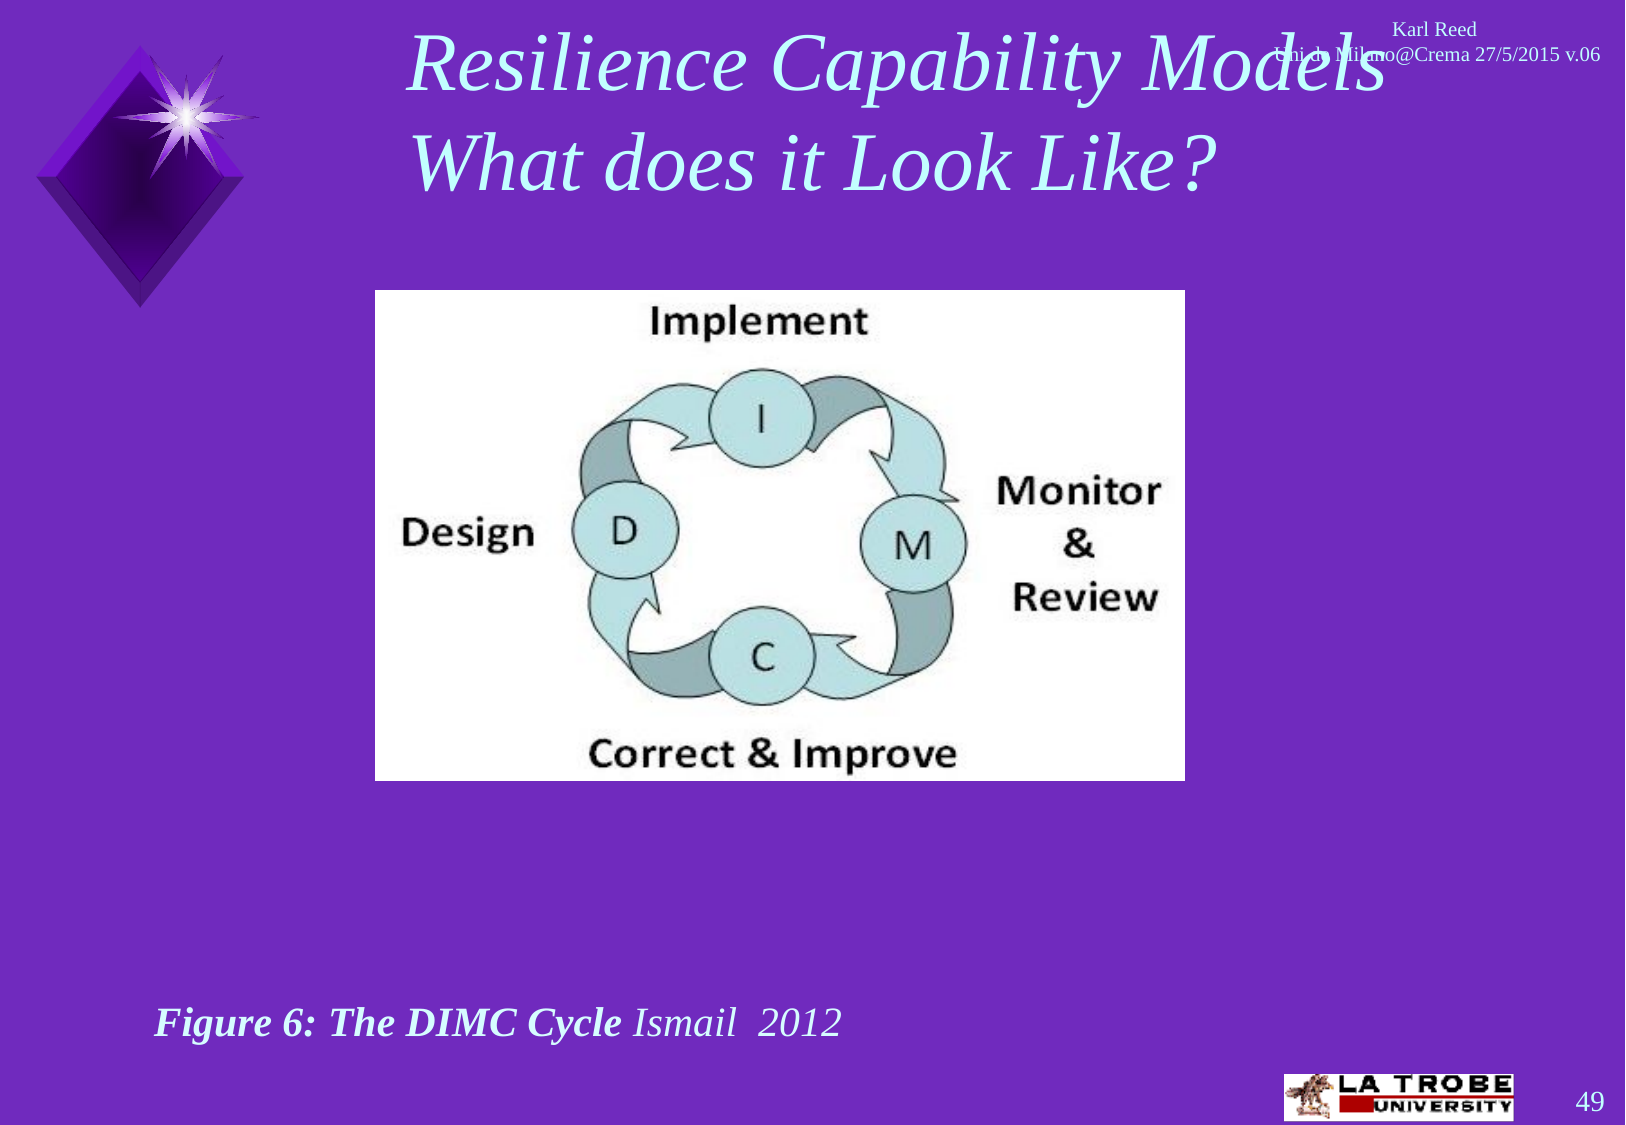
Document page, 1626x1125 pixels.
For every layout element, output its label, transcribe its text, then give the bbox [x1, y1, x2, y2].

text_box [0, 231, 1571, 368]
title Resilience Capability Models What does it Look Like? [0, 0, 1625, 148]
picture [1284, 1074, 1517, 1125]
picture [375, 290, 1185, 782]
text_box Figure 6: The DIMC Cycle Ismail 2012 [139, 987, 1203, 1053]
text_box [0, 148, 1625, 386]
